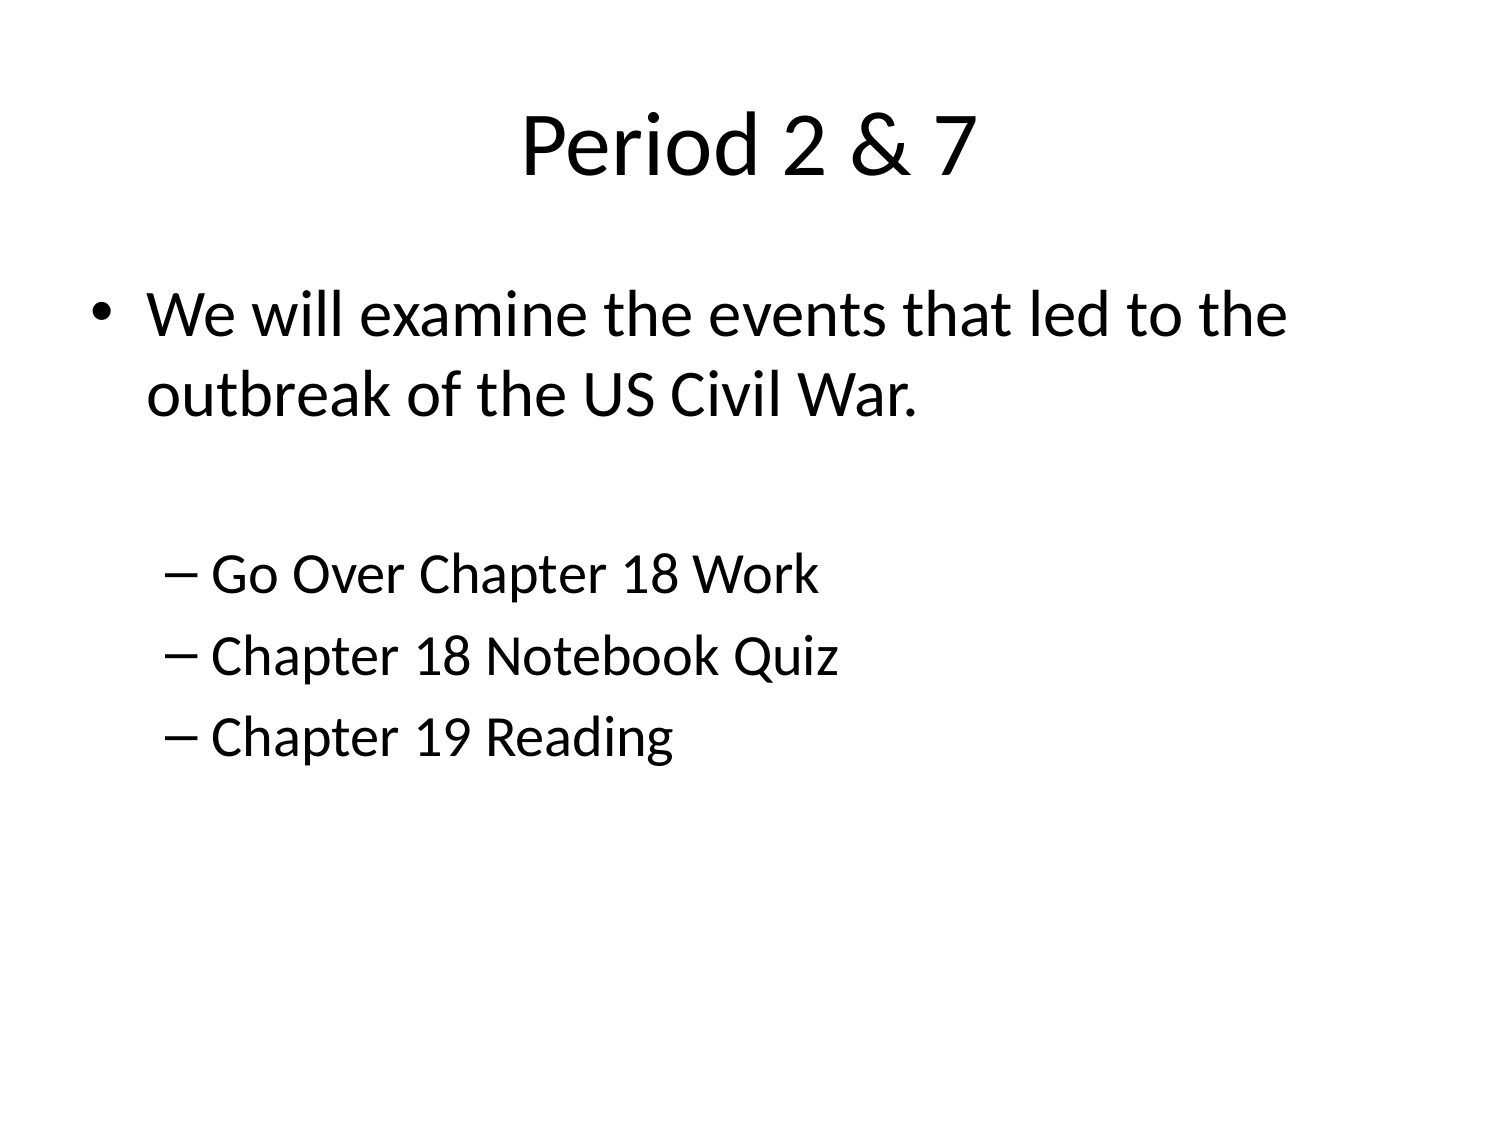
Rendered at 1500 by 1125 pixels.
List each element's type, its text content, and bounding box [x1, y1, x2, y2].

title Period 2 & 7 [75, 45, 1425, 233]
list We will examine the events that led to the outbreak of the US Civil War. Go Over Chapter 18 Work Chapter 18 Notebook Quiz Chapter 19 Reading [75, 262, 1425, 1005]
